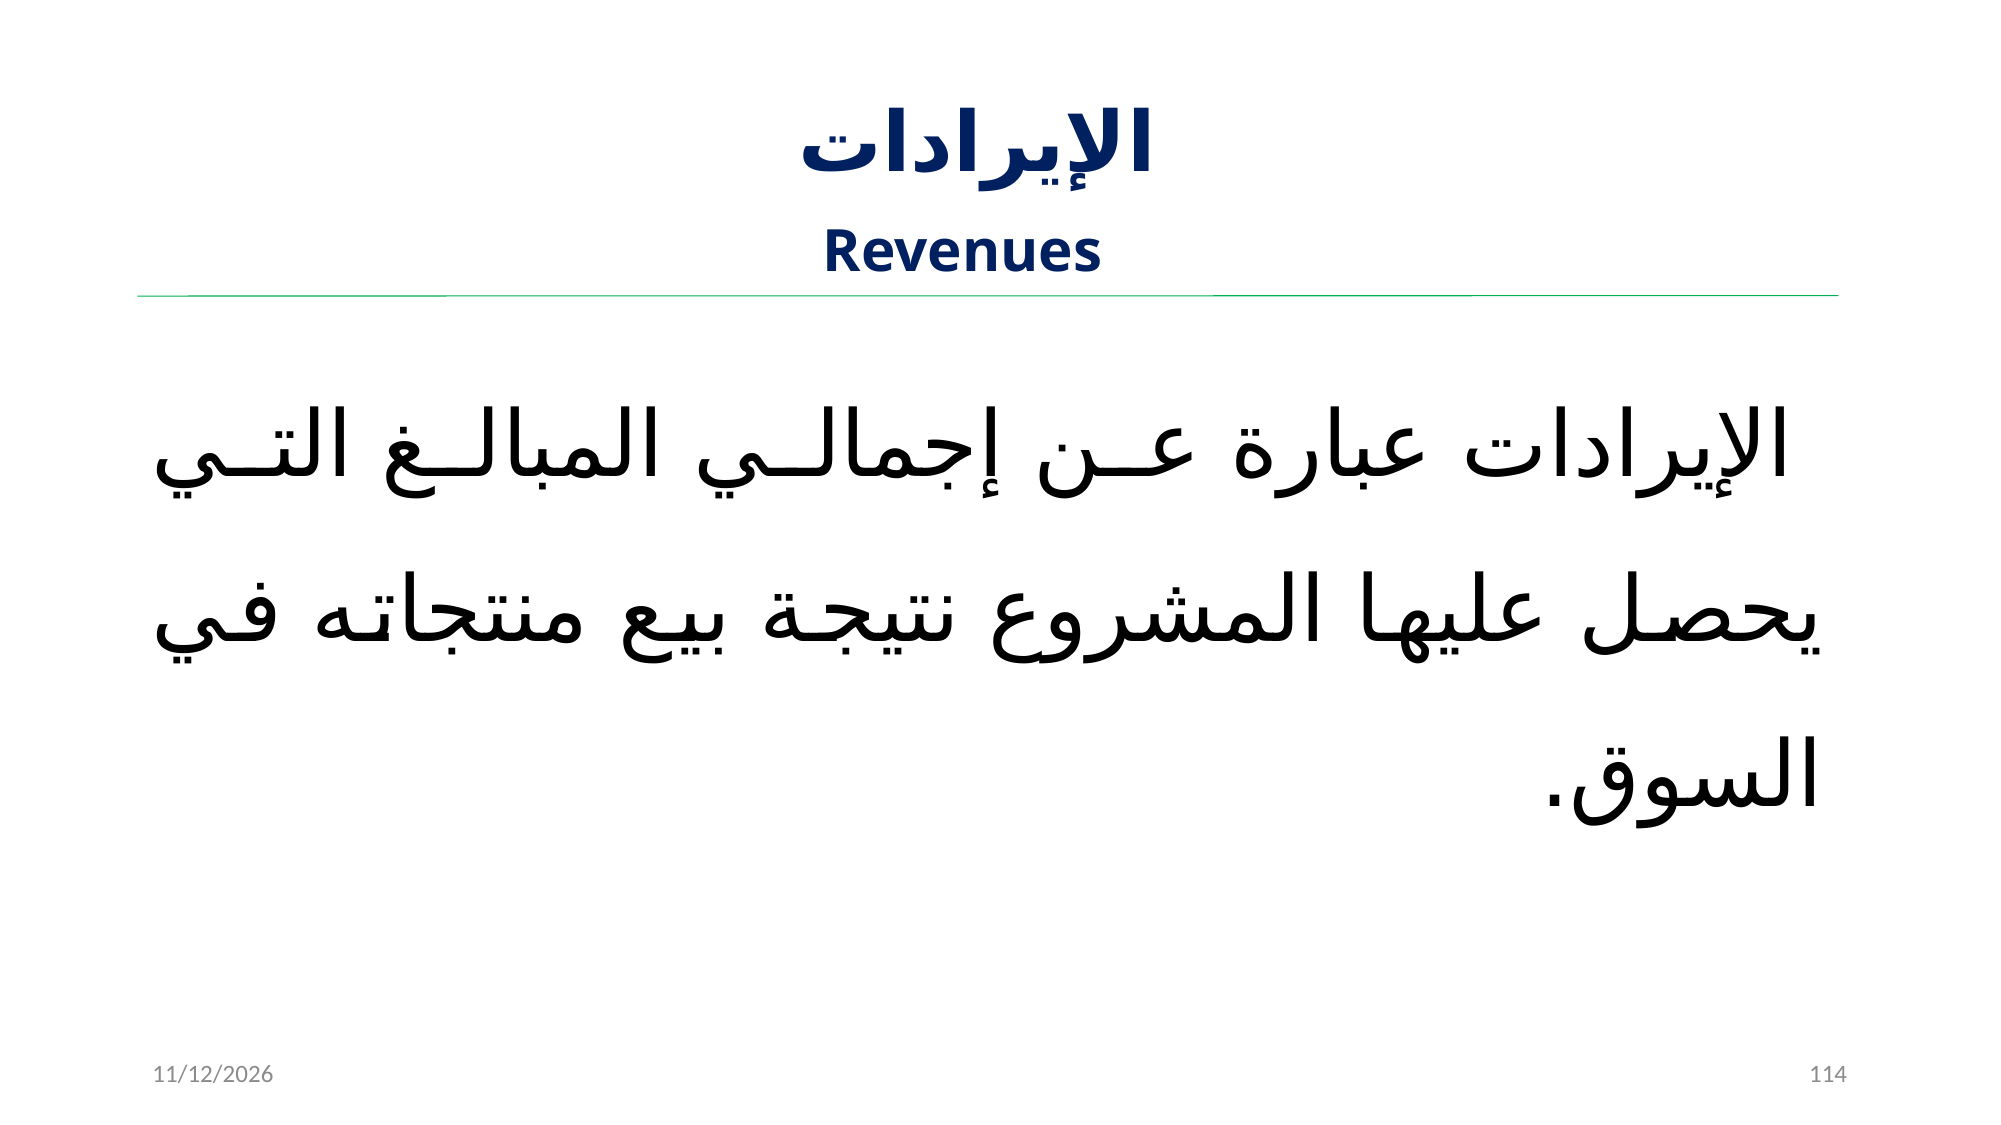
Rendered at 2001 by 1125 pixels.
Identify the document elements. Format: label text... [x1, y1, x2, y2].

slide_number 114 [1412, 1042, 1863, 1103]
text_box [0, 268, 1912, 344]
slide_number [137, 1042, 588, 1103]
title ‌الإيرادات Revenues [137, 80, 1817, 268]
text_box الإيرادات عبارة عن إجمالي المبالغ التي يحصل عليها المشروع نتيجة بيع منتجاته في السوق. [137, 344, 1839, 833]
